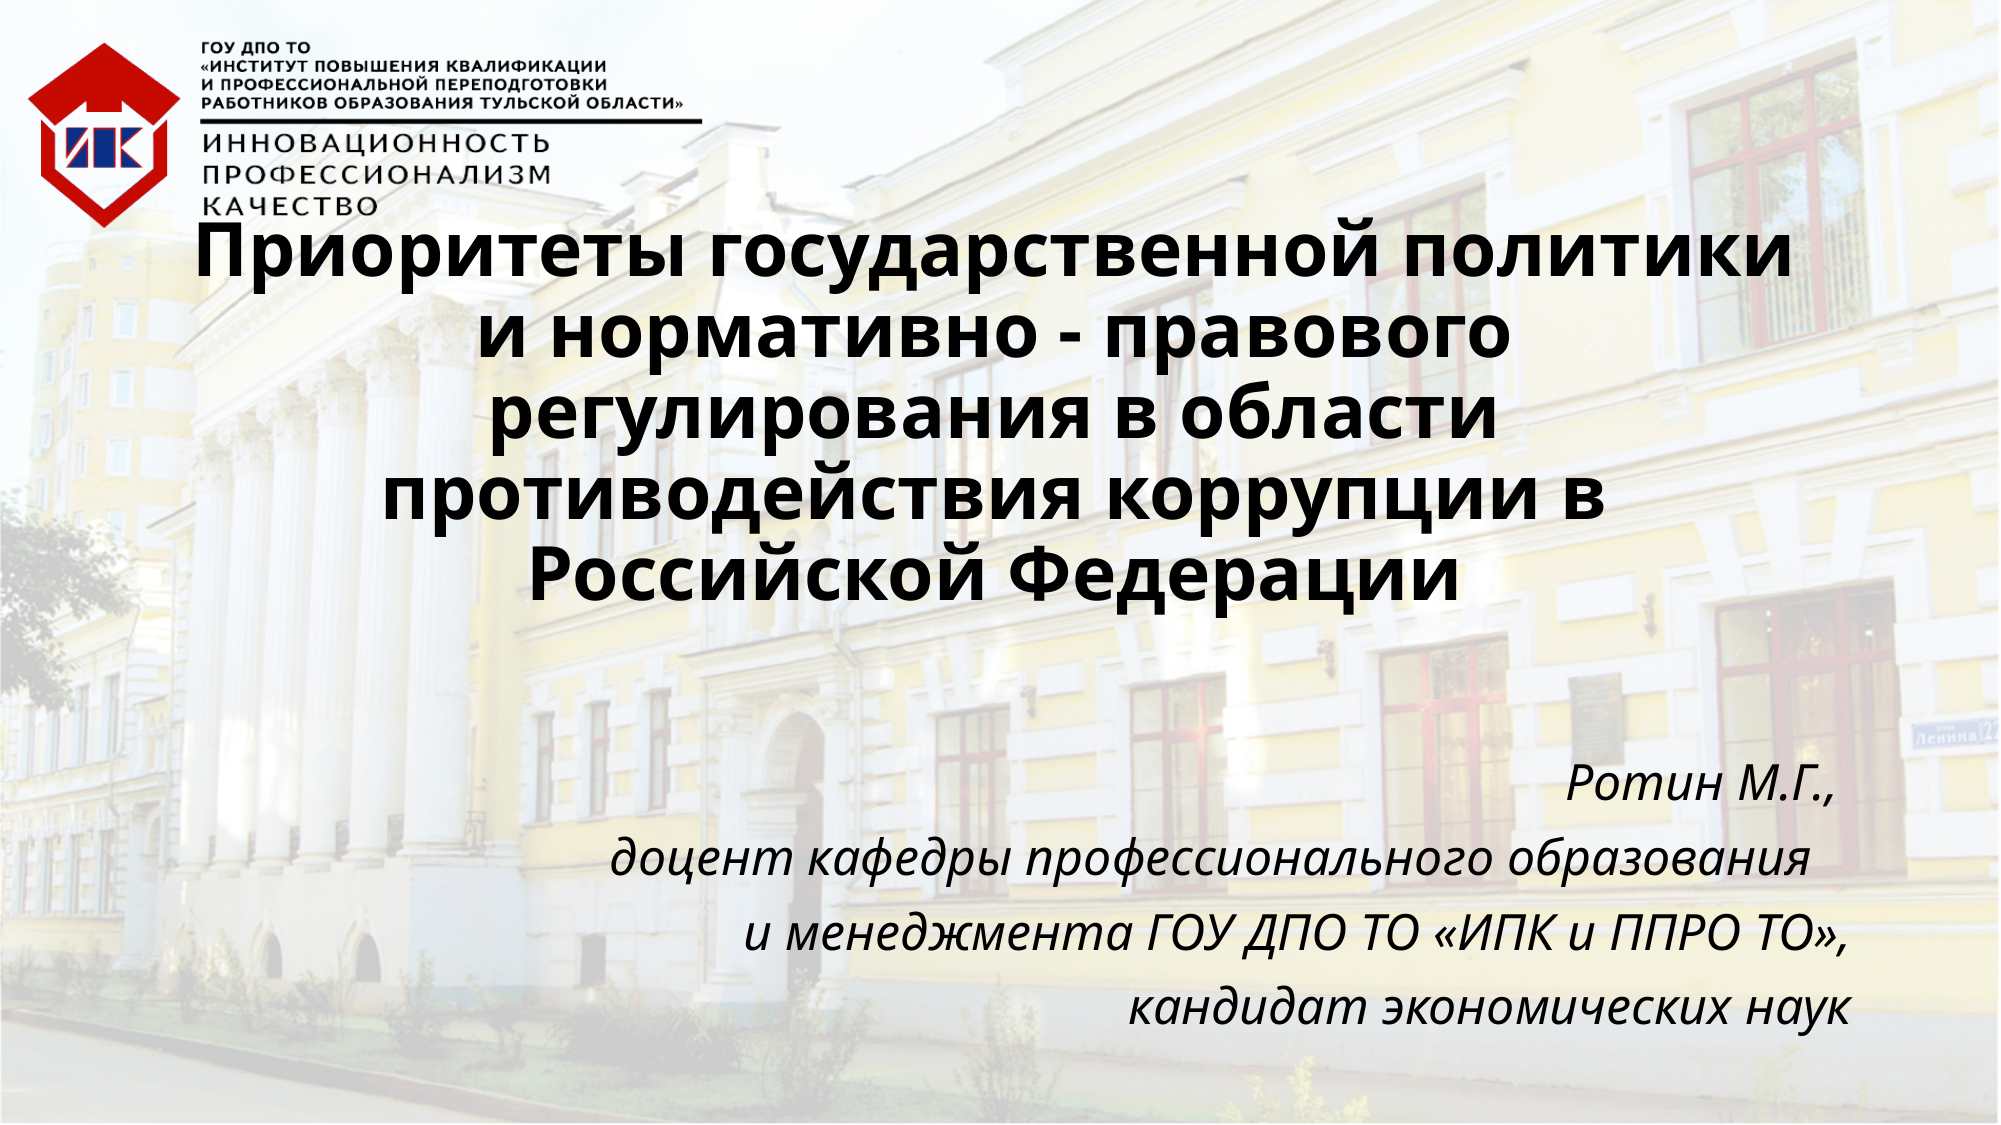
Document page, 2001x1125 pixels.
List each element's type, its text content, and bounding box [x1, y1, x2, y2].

picture [0, 0, 2001, 1125]
title Приоритеты государственной политики и нормативно - правового регулирования в области противодействия коррупции в Российской Федерации [163, 232, 1826, 625]
subtitle Ротин М.Г., доцент кафедры профессионального образования и менеджмента ГОУ ДПО ТО «ИПК и ППРО ТО», кандидат экономических наук [286, 749, 1867, 1079]
